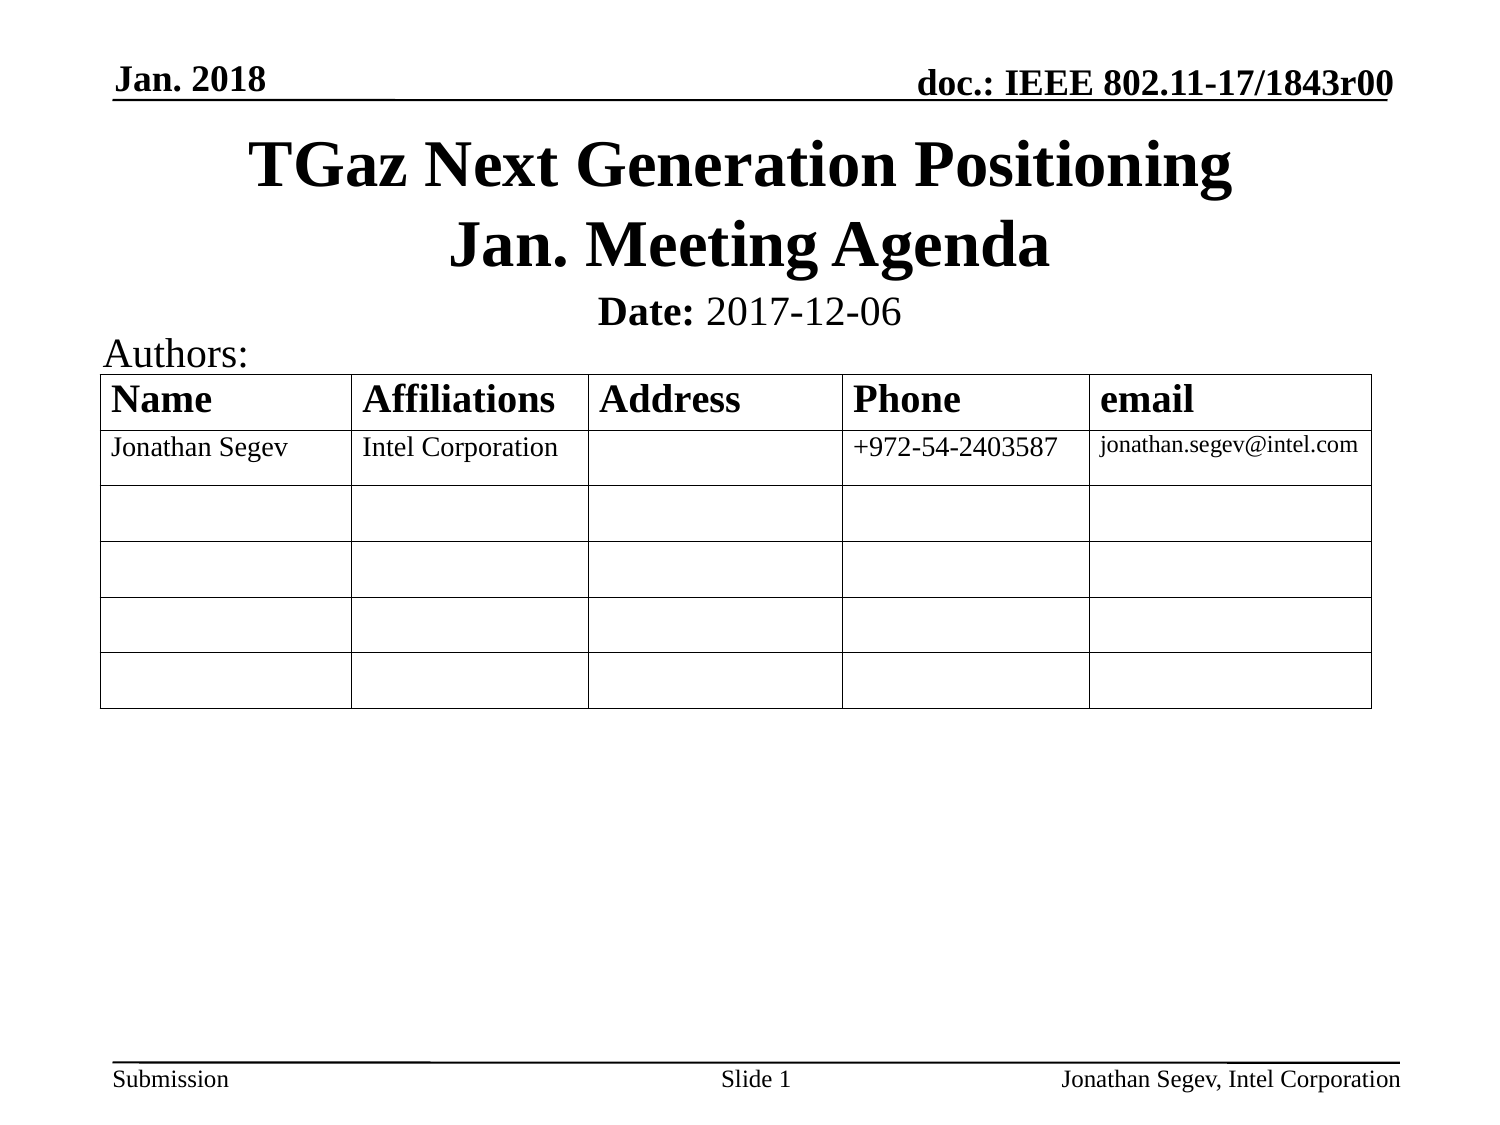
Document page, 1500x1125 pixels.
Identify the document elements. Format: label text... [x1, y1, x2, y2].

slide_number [114, 54, 493, 100]
title TGaz Next Generation Positioning Jan. Meeting Agenda [112, 112, 1388, 276]
text_box Authors: [87, 318, 325, 372]
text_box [84, 373, 1398, 778]
slide_number Slide 1 [712, 1061, 800, 1123]
list Date: 2017-12-06 [112, 276, 1388, 342]
footer Jonathan Segev, Intel Corporation [902, 1061, 1402, 1093]
